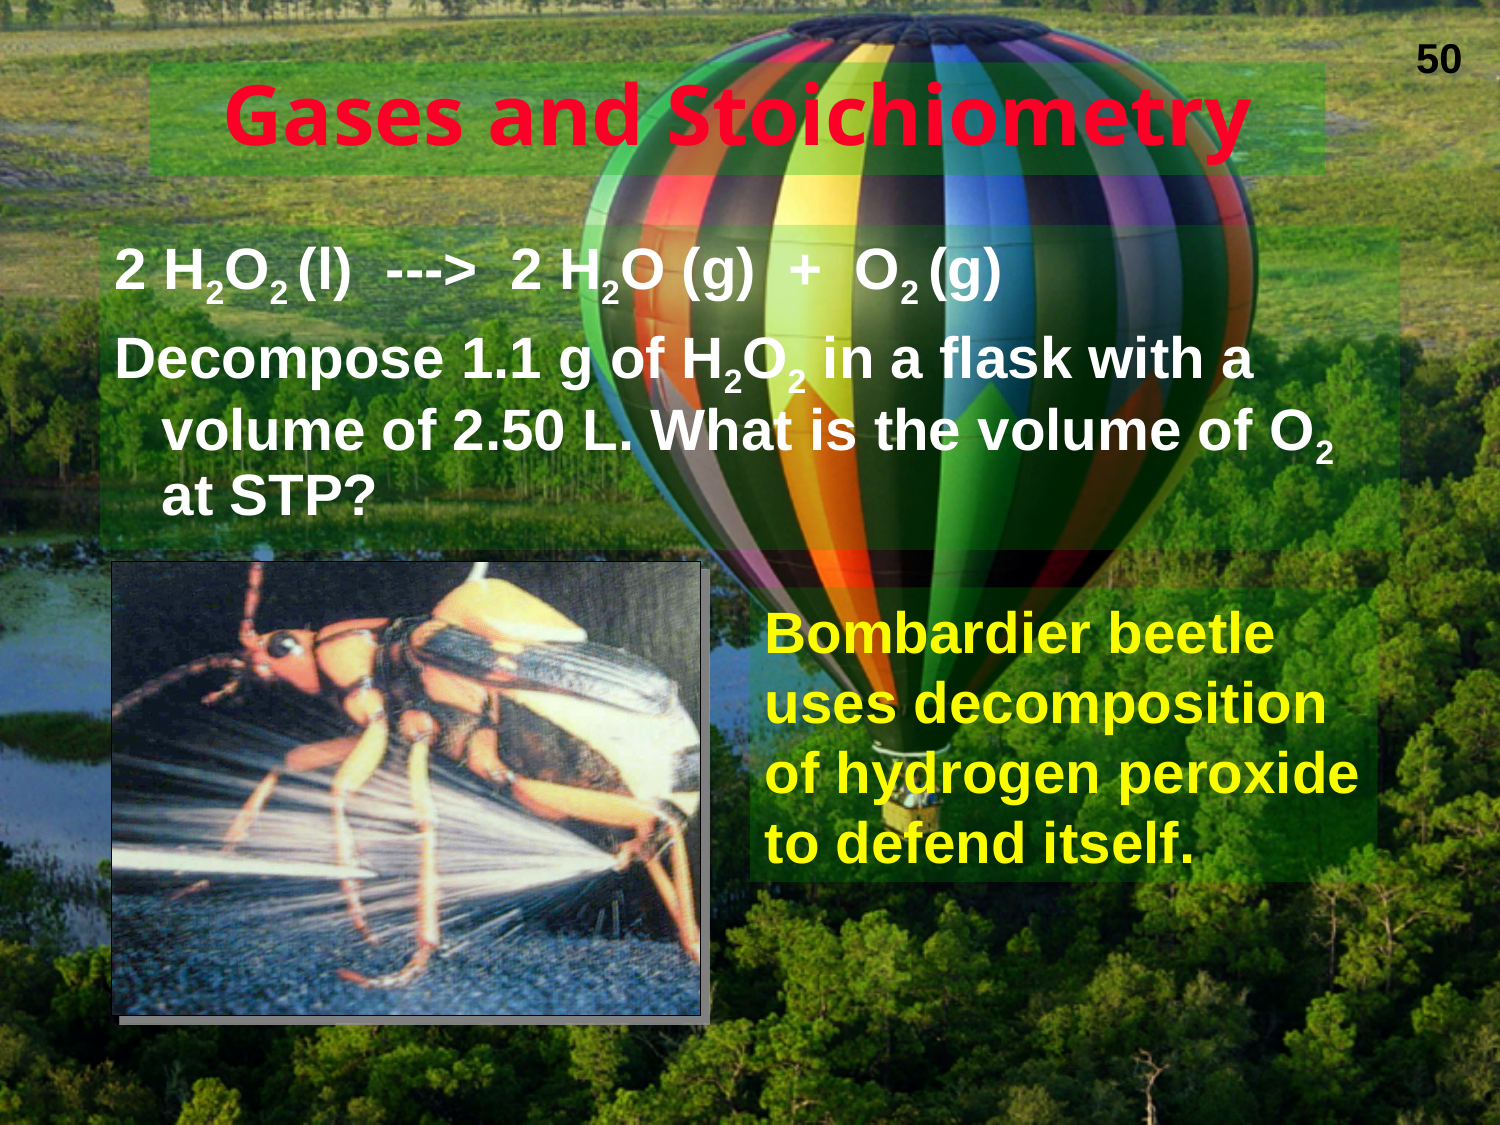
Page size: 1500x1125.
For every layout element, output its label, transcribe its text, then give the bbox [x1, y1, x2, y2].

picture [0, 0, 1500, 1125]
list 2 H2O2 (l) ---> 2 H2O (g) + O2 (g) Decompose 1.1 g of H2O2 in a flask with a volume of 2.50 L. What is the volume of O2 at STP? [99, 224, 1400, 550]
text_box Bombardier beetle uses decomposition of hydrogen peroxide to defend itself. [750, 587, 1378, 883]
title Gases and Stoichiometry [150, 62, 1325, 175]
